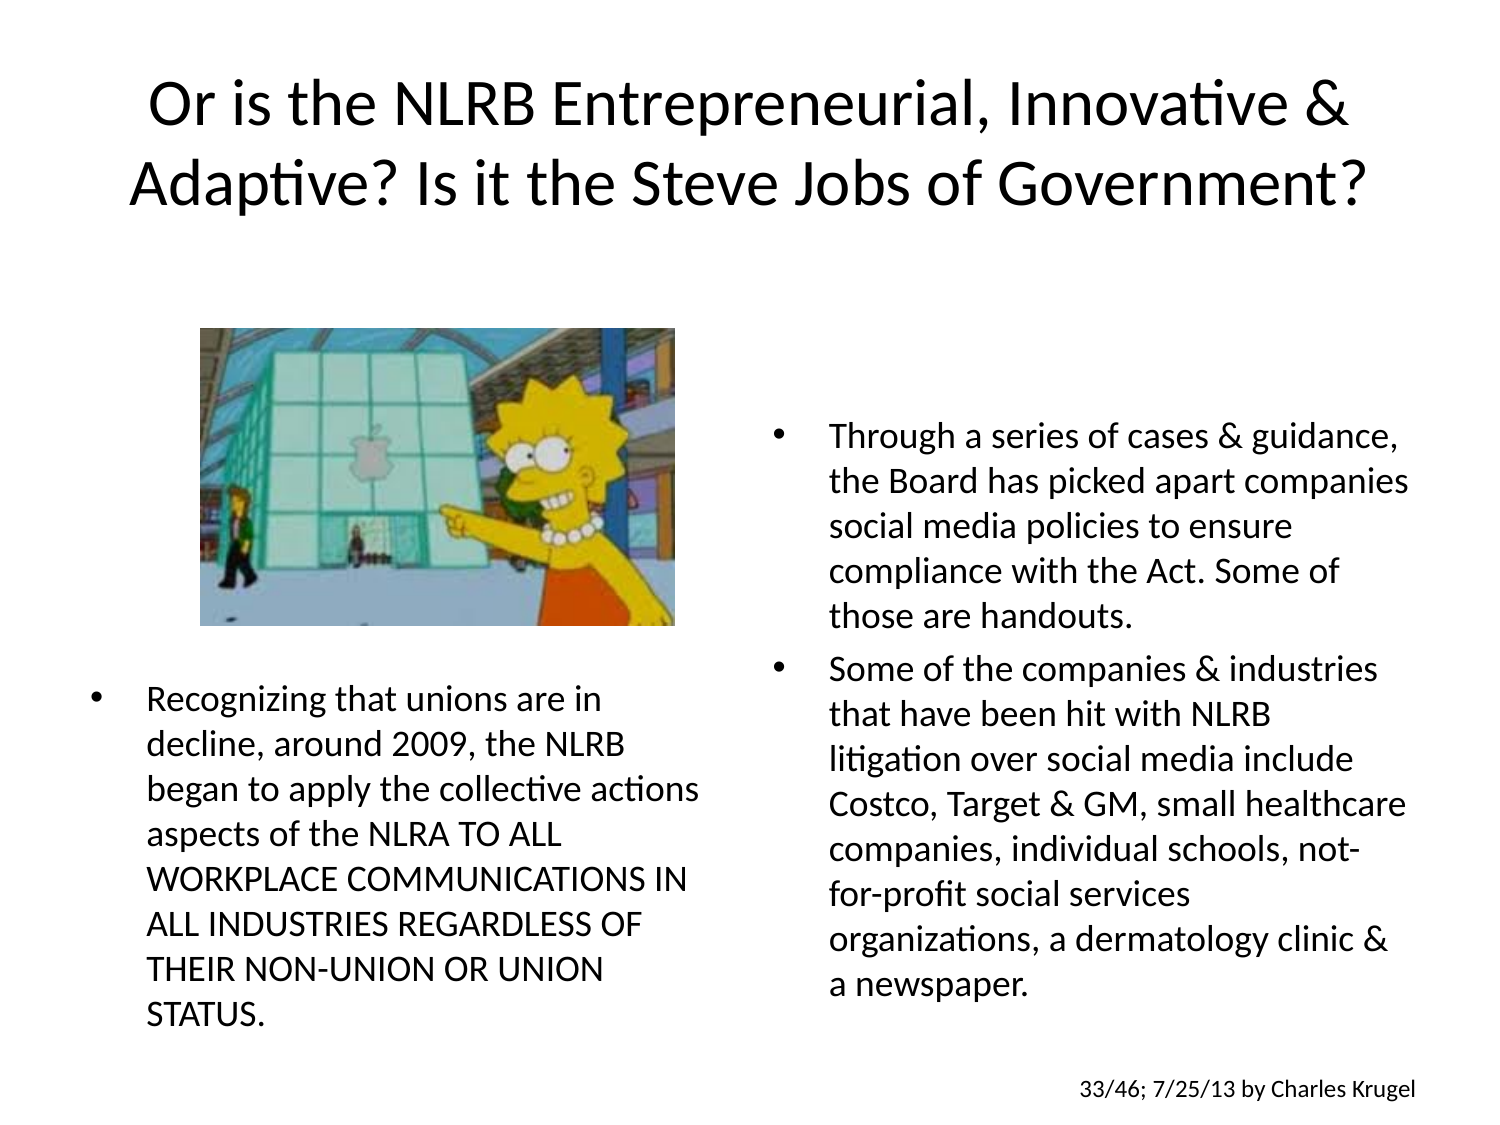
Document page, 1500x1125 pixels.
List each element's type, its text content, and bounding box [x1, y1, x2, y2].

picture [199, 328, 675, 627]
title Or is the NLRB Entrepreneurial, Innovative & Adaptive? Is it the Steve Jobs of Government? [75, 45, 1425, 233]
list Recognizing that unions are in decline, around 2009, the NLRB began to apply the collective actions aspects of the NLRA TO ALL WORKPLACE COMMUNICATIONS IN ALL INDUSTRIES REGARDLESS OF THEIR NON-UNION OR UNION STATUS. Through a series of cases & guidance, the Board has picked apart companies social media policies to ensure compliance with the Act. Some of those are handouts. Some of the companies & industries that have been hit with NLRB litigation over social media include Costco, Target & GM, small healthcare companies, individual schools, not-for-profit social services organizations, a dermatology clinic & a newspaper. [75, 403, 1425, 1040]
